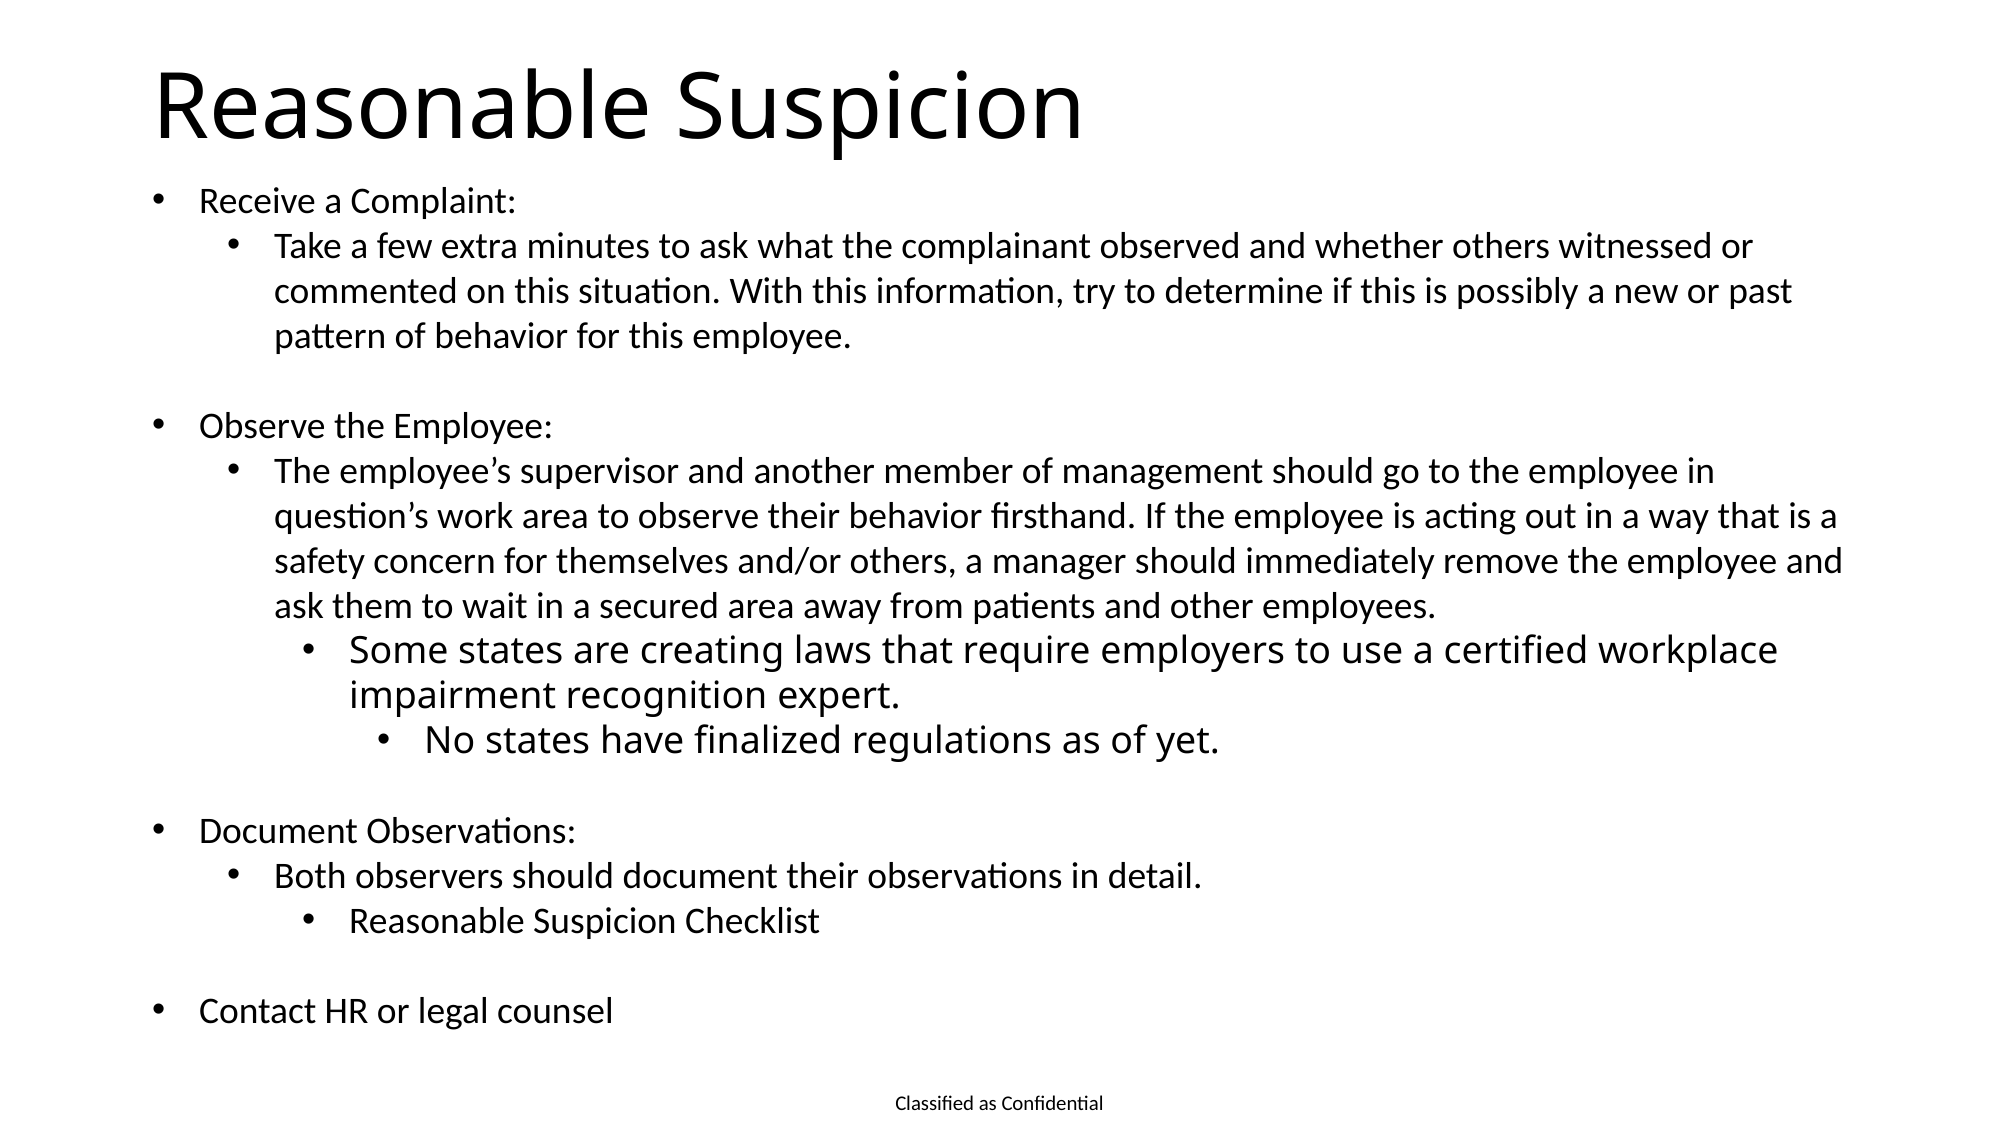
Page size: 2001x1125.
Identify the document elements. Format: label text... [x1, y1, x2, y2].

text_box Receive a Complaint: Take a few extra minutes to ask what the complainant observed and whether others witnessed or commented on this situation. With this information, try to determine if this is possibly a new or past pattern of behavior for this employee. Observe the Employee: The employee’s supervisor and another member of management should go to the employee in question’s work area to observe their behavior firsthand. If the employee is acting out in a way that is a safety concern for themselves and/or others, a manager should immediately remove the employee and ask them to wait in a secured area away from patients and other employees. Some states are creating laws that require employers to use a certified workplace impairment recognition expert. No states have finalized regulations as of yet. Document Observations: Both observers should document their observations in detail. Reasonable Suspicion Checklist Contact HR or legal counsel [137, 168, 1863, 1039]
title Reasonable Suspicion [137, 0, 1863, 168]
